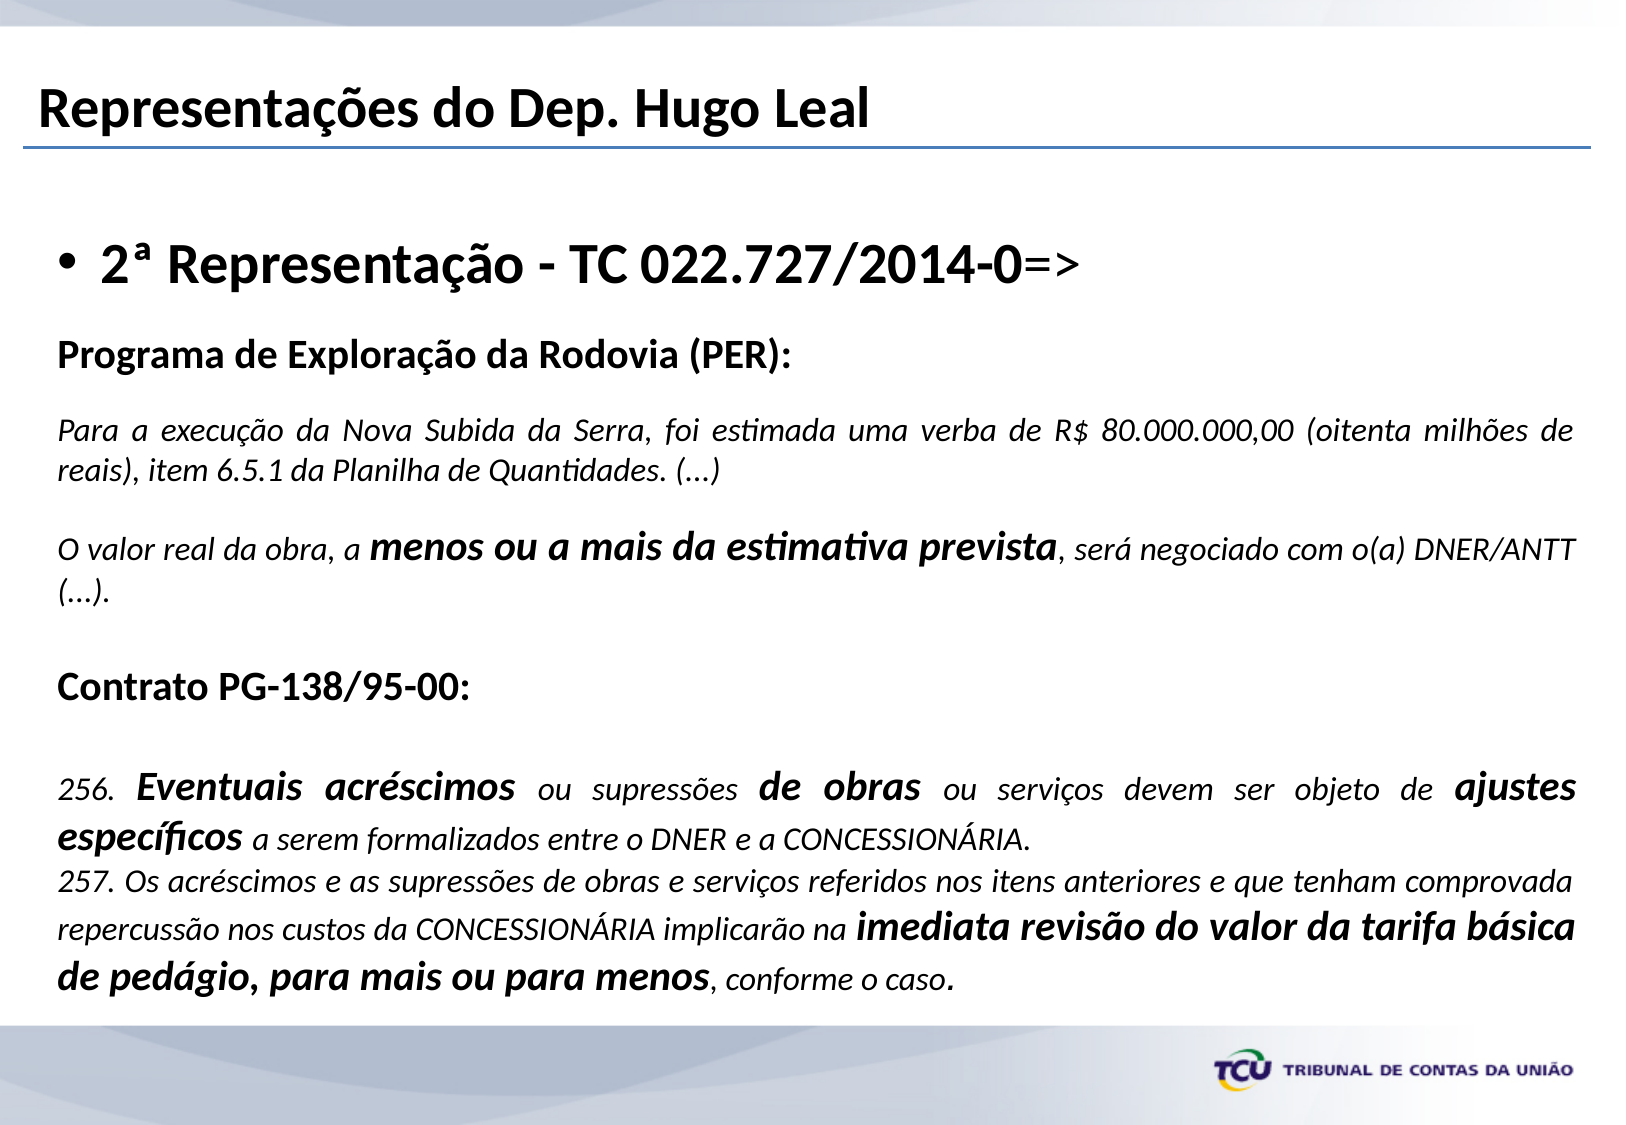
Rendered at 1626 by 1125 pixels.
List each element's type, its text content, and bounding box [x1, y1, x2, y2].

text_box Representações do Dep. Hugo Leal [23, 32, 1594, 147]
picture [0, 0, 1626, 1125]
text_box 2ª Representação - TC 022.727/2014-0=> Programa de Exploração da Rodovia (PER): Para a execução da Nova Subida da Serra, foi estimada uma verba de R$ 80.000.000,00 (oitenta milhões de reais), item 6.5.1 da Planilha de Quantidades. (...) O valor real da obra, a menos ou a mais da estimativa prevista, será negociado com o(a) DNER/ANTT (...). Contrato PG-138/95-00: 256. Eventuais acréscimos ou supressões de obras ou serviços devem ser objeto de ajustes específicos a serem formalizados entre o DNER e a CONCESSIONÁRIA. 257. Os acréscimos e as supressões de obras e serviços referidos nos itens anteriores e que tenham comprovada repercussão nos custos da CONCESSIONÁRIA implicarão na imediata revisão do valor da tarifa básica de pedágio, para mais ou para menos, conforme o caso. [42, 217, 1592, 1107]
